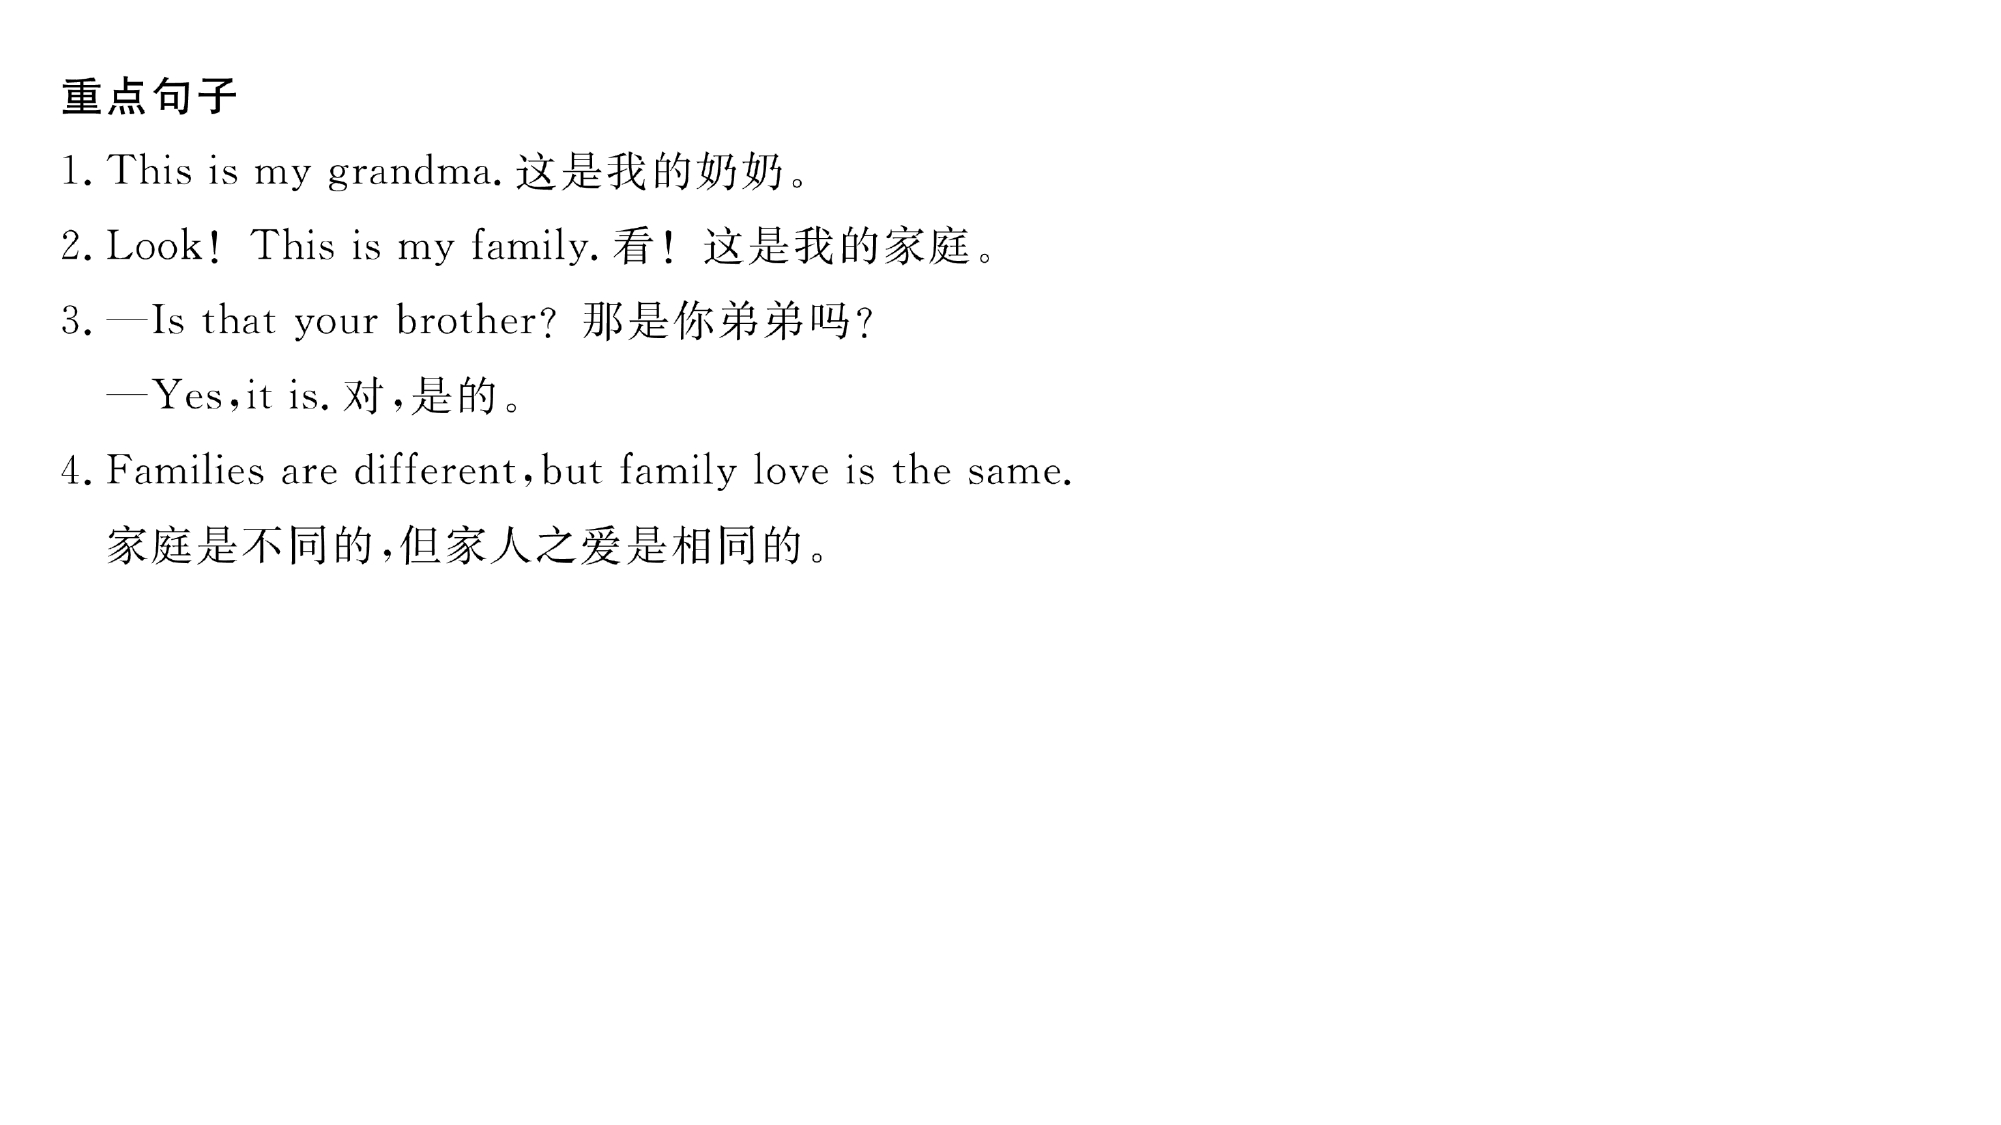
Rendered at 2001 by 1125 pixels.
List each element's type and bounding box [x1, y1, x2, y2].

picture [58, 58, 1949, 571]
